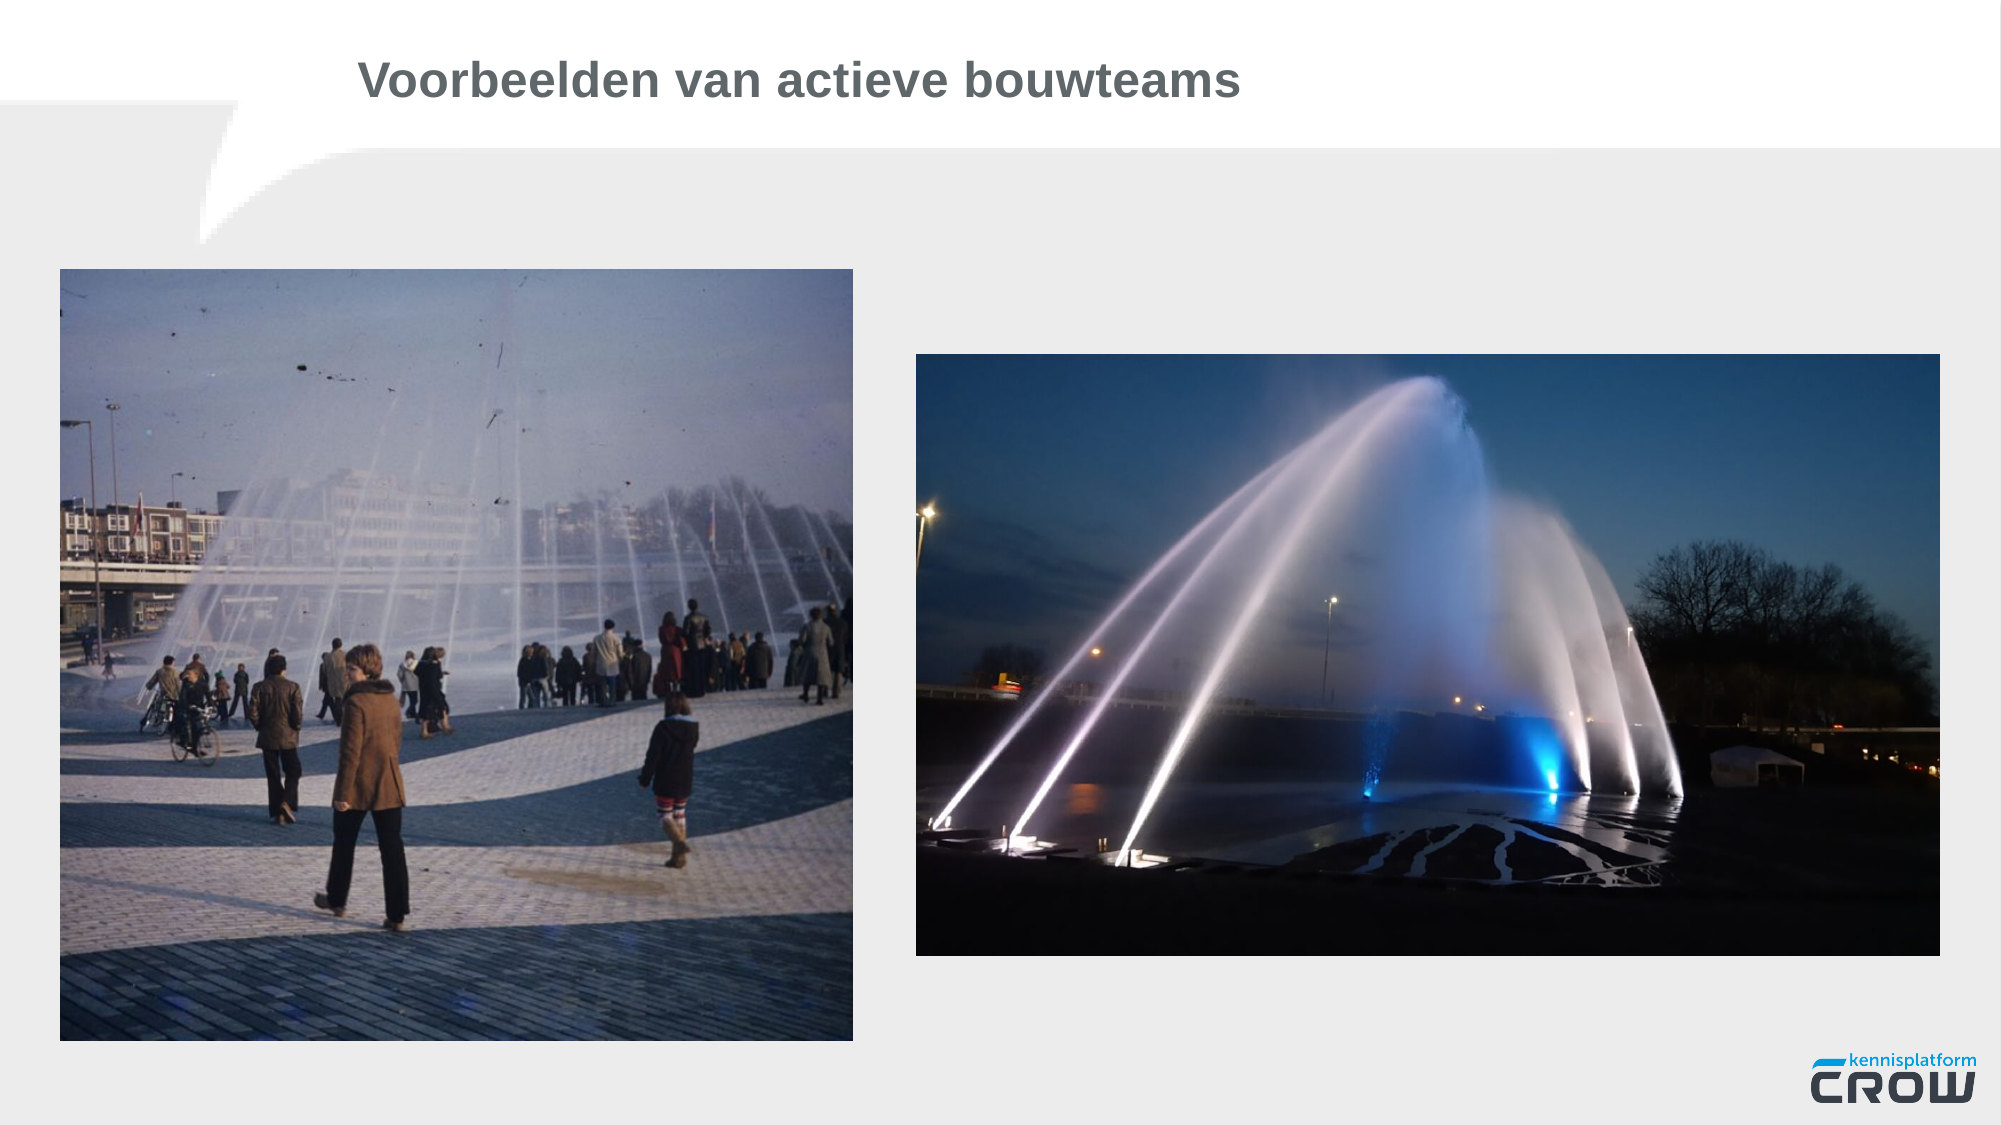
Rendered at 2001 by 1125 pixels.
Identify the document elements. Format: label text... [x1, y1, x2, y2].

picture [1919, 1053, 1938, 1063]
picture [915, 353, 1940, 957]
picture [59, 269, 854, 1041]
picture [1943, 1053, 1976, 1059]
list Voorbeelden van actieve bouwteams [342, 40, 1839, 132]
picture [1811, 1053, 1976, 1103]
